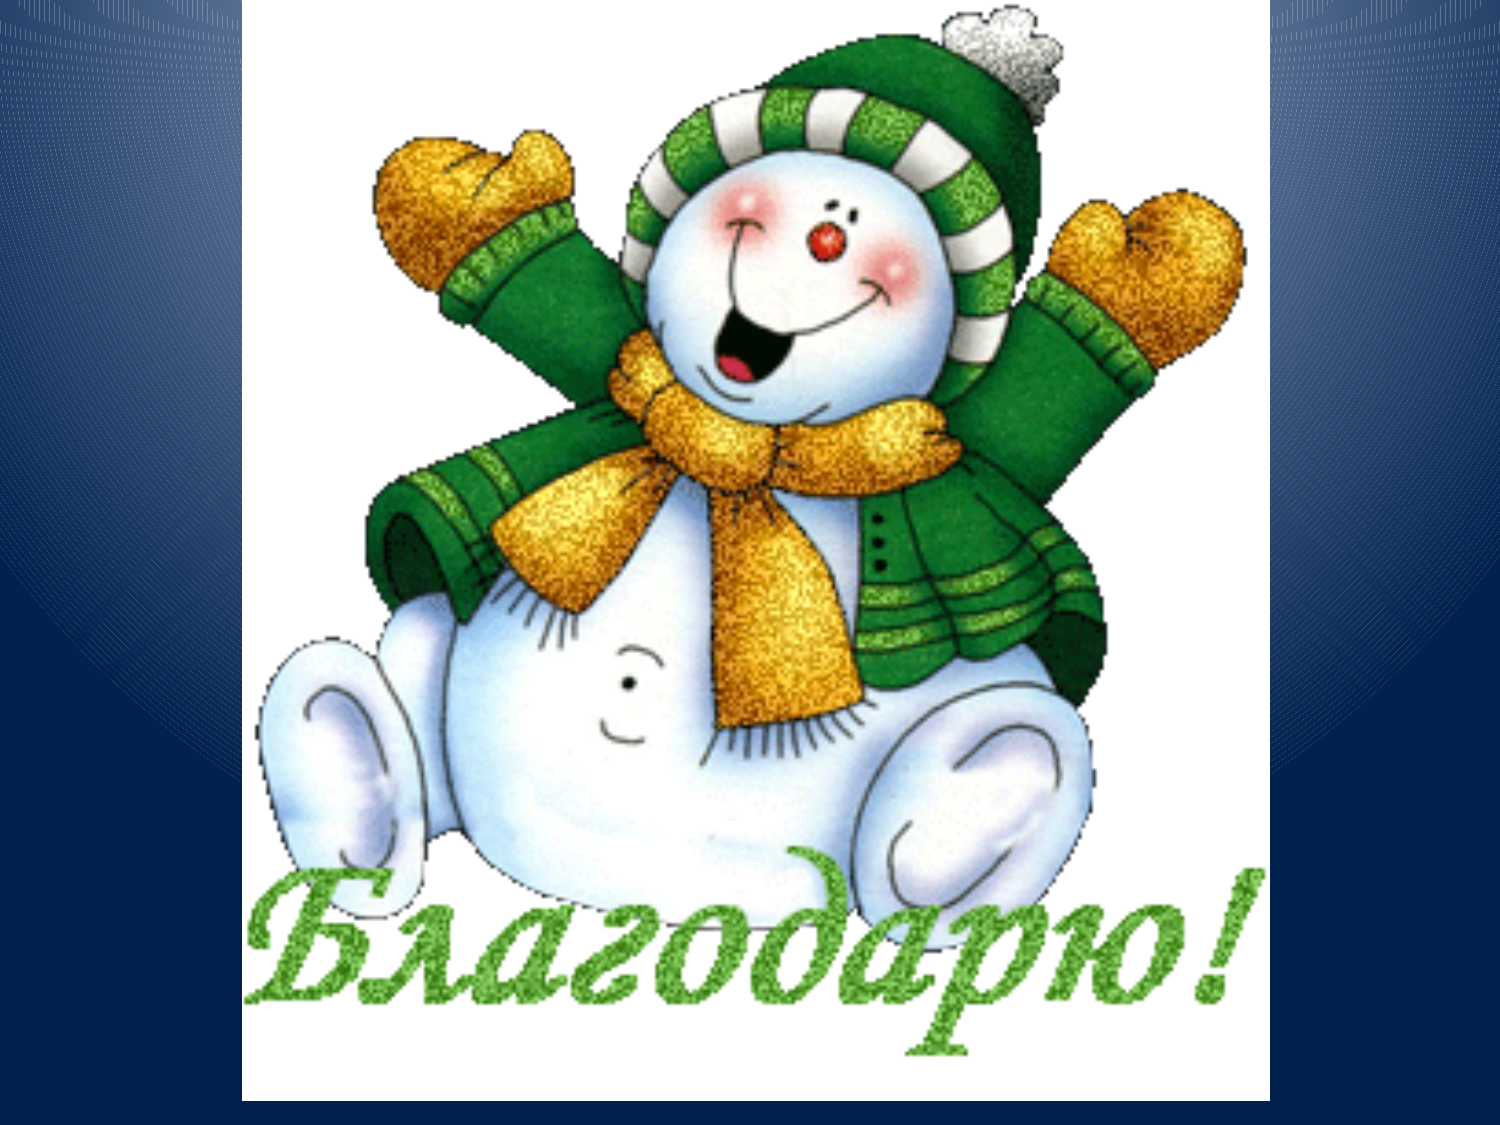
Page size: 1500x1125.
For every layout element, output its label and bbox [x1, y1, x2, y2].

picture [241, 0, 1270, 1101]
